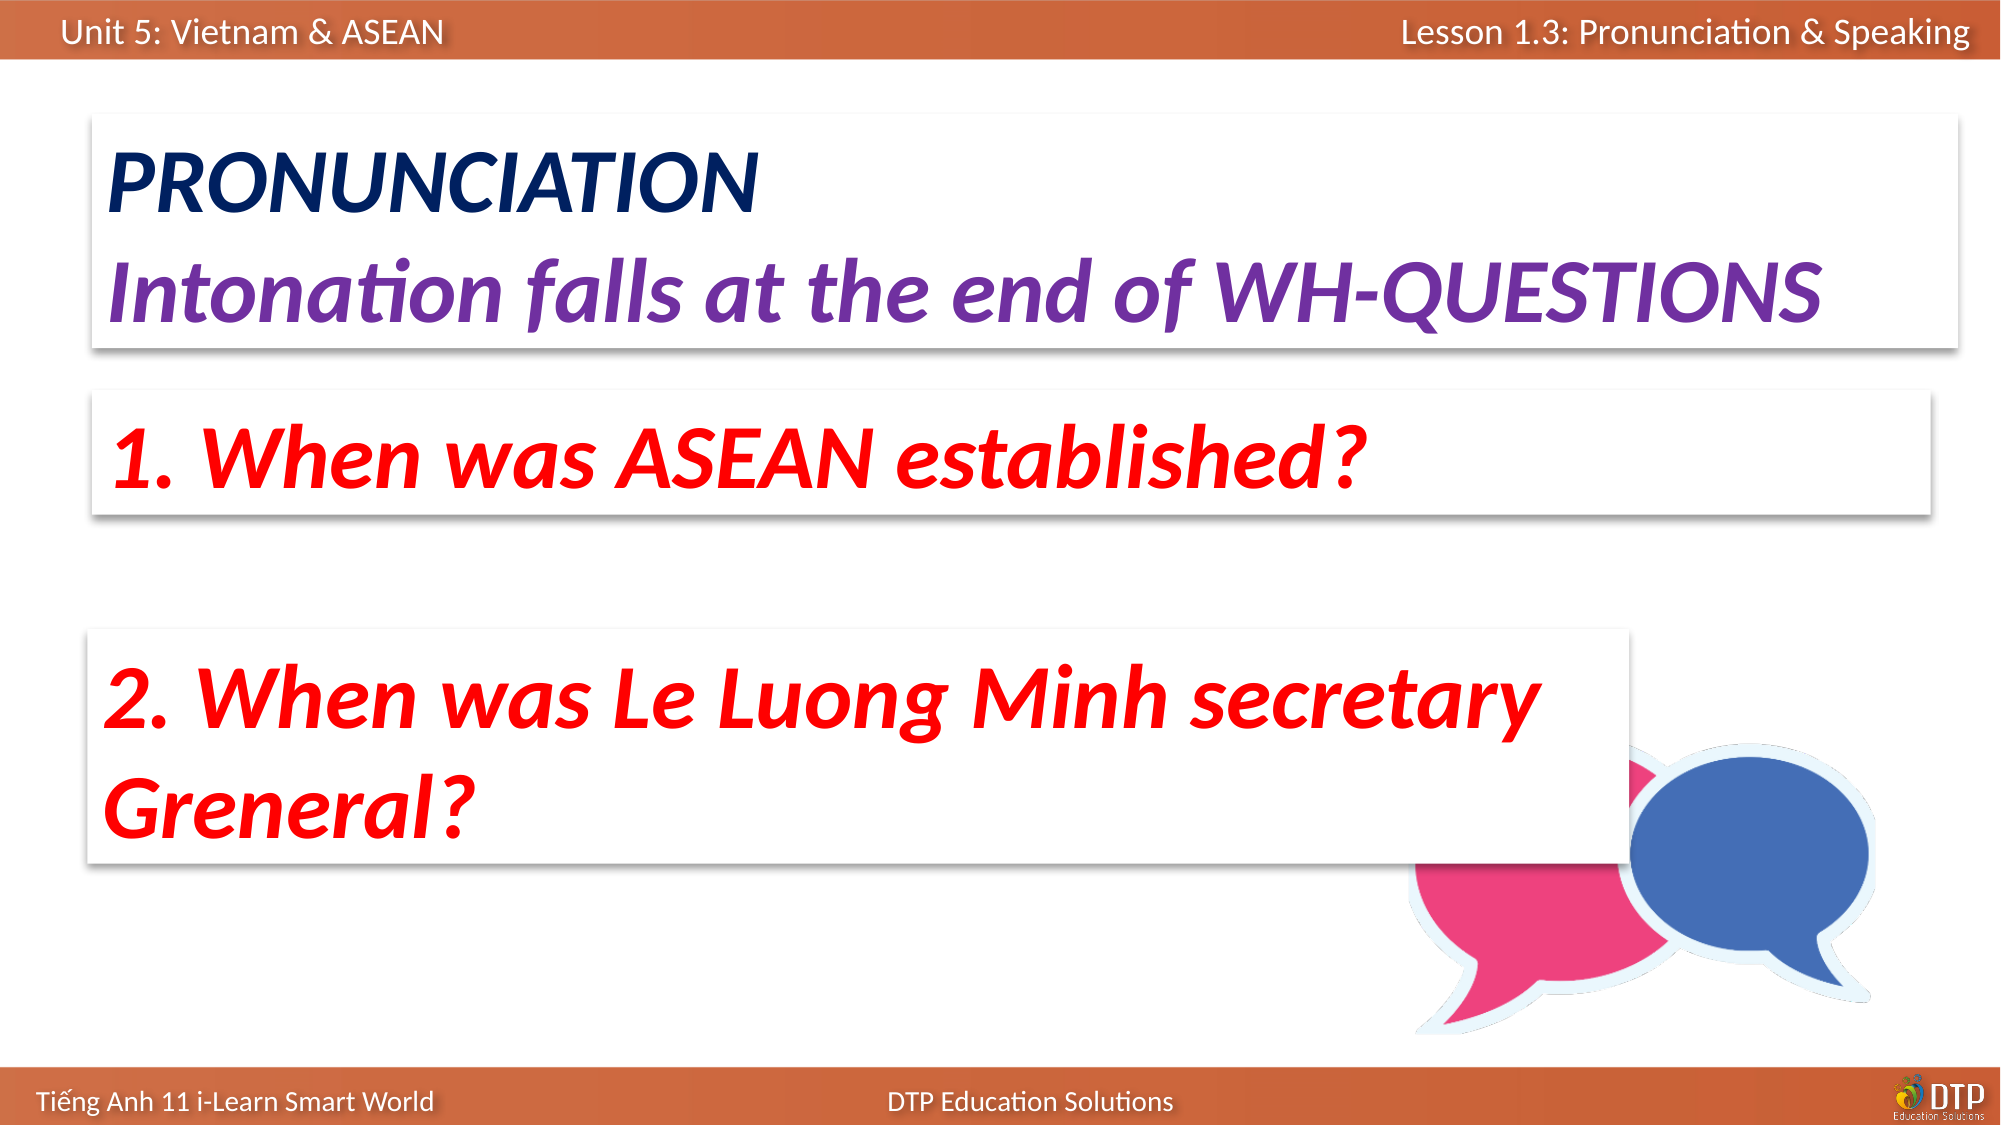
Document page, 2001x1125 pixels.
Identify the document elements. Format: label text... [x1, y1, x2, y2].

text_box 1. When was ASEAN established? [91, 389, 1931, 515]
text_box PRONUNCIATION Intonation falls at the end of WH-QUESTIONS [91, 113, 1959, 349]
picture [0, 0, 2001, 1125]
text_box 2. When was Le Luong Minh secretary Greneral? [87, 629, 1630, 864]
